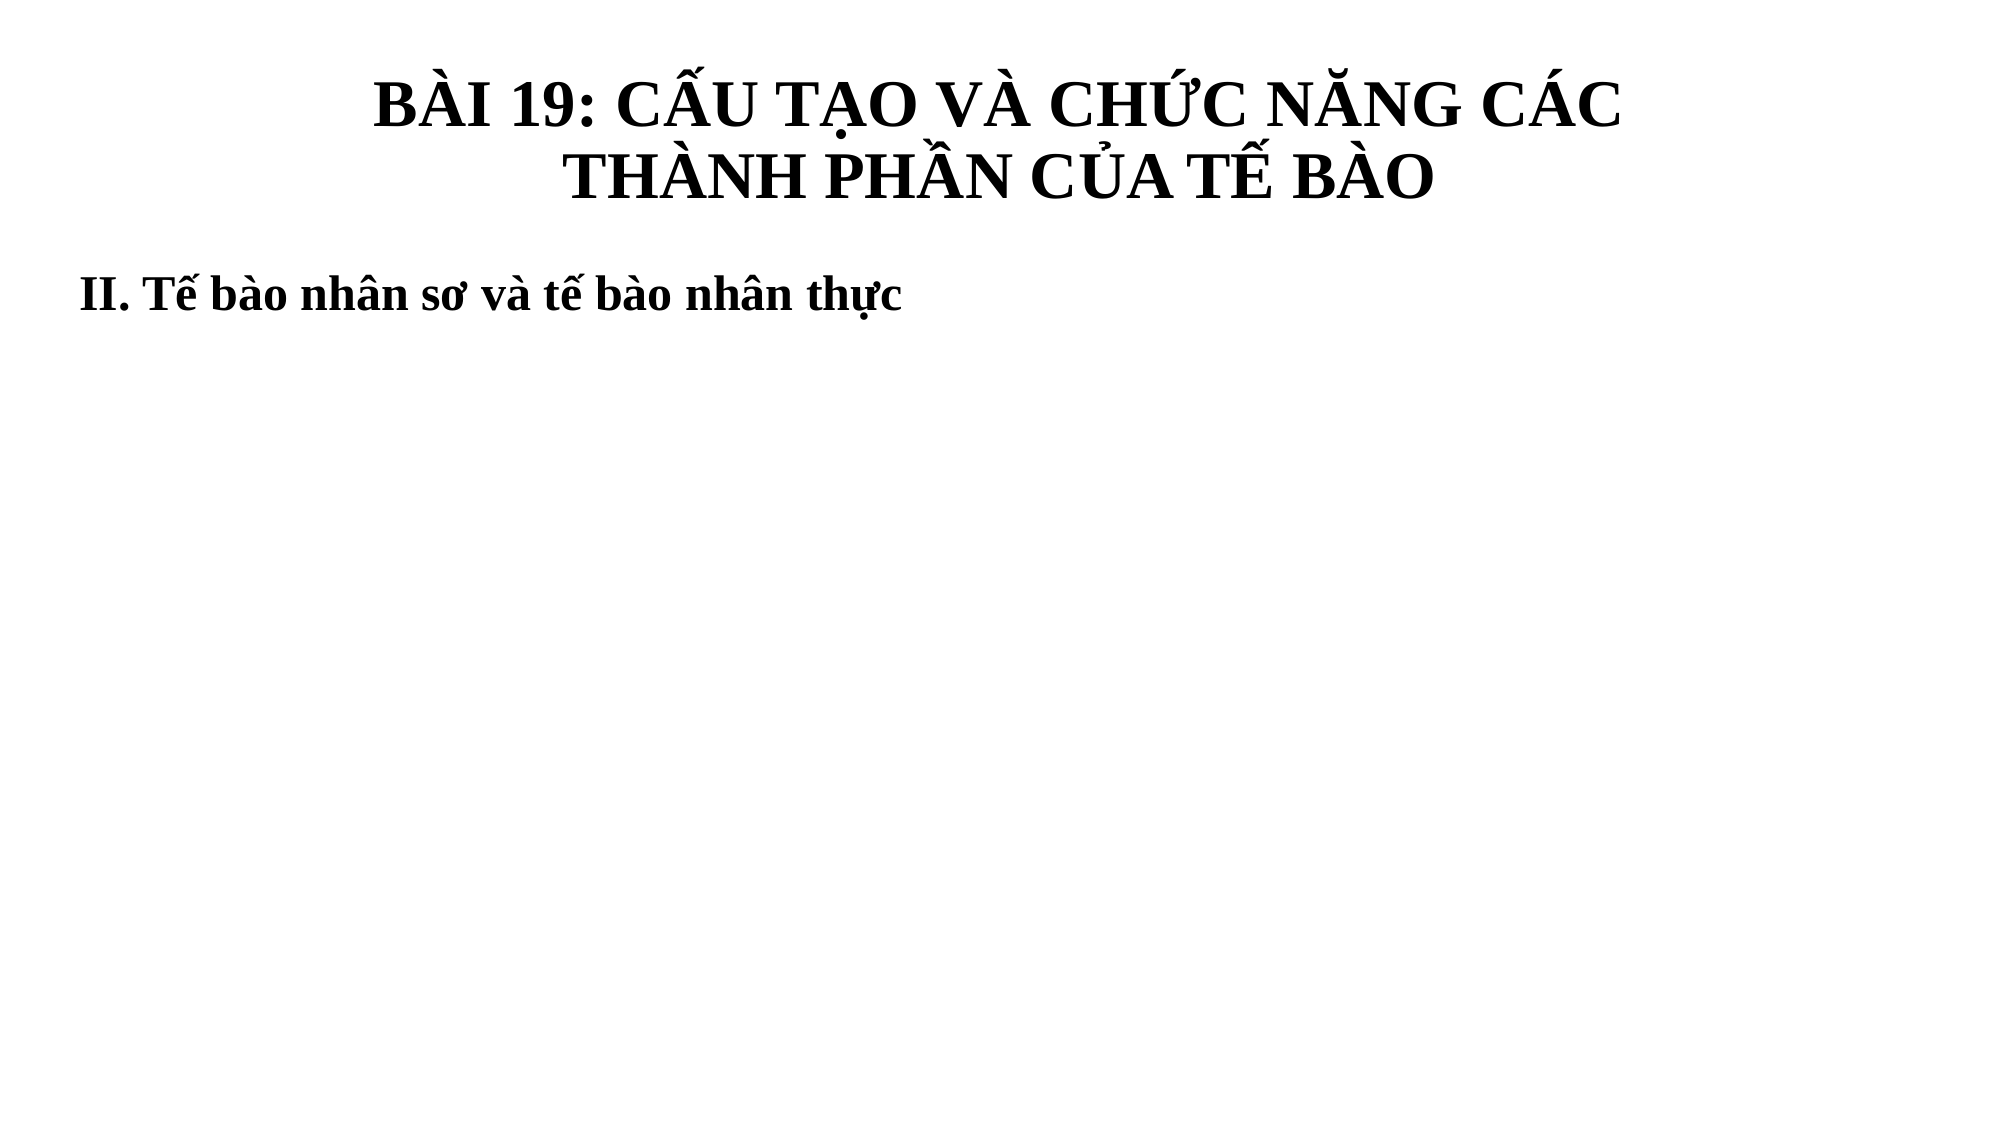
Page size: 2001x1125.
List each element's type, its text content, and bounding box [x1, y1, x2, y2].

title BÀI 19: CẤU TẠO VÀ CHỨC NĂNG CÁC THÀNH PHẦN CỦA TẾ BÀO [249, 34, 1750, 221]
text_box II. Tế bào nhân sơ và tế bào nhân thực [64, 253, 931, 328]
